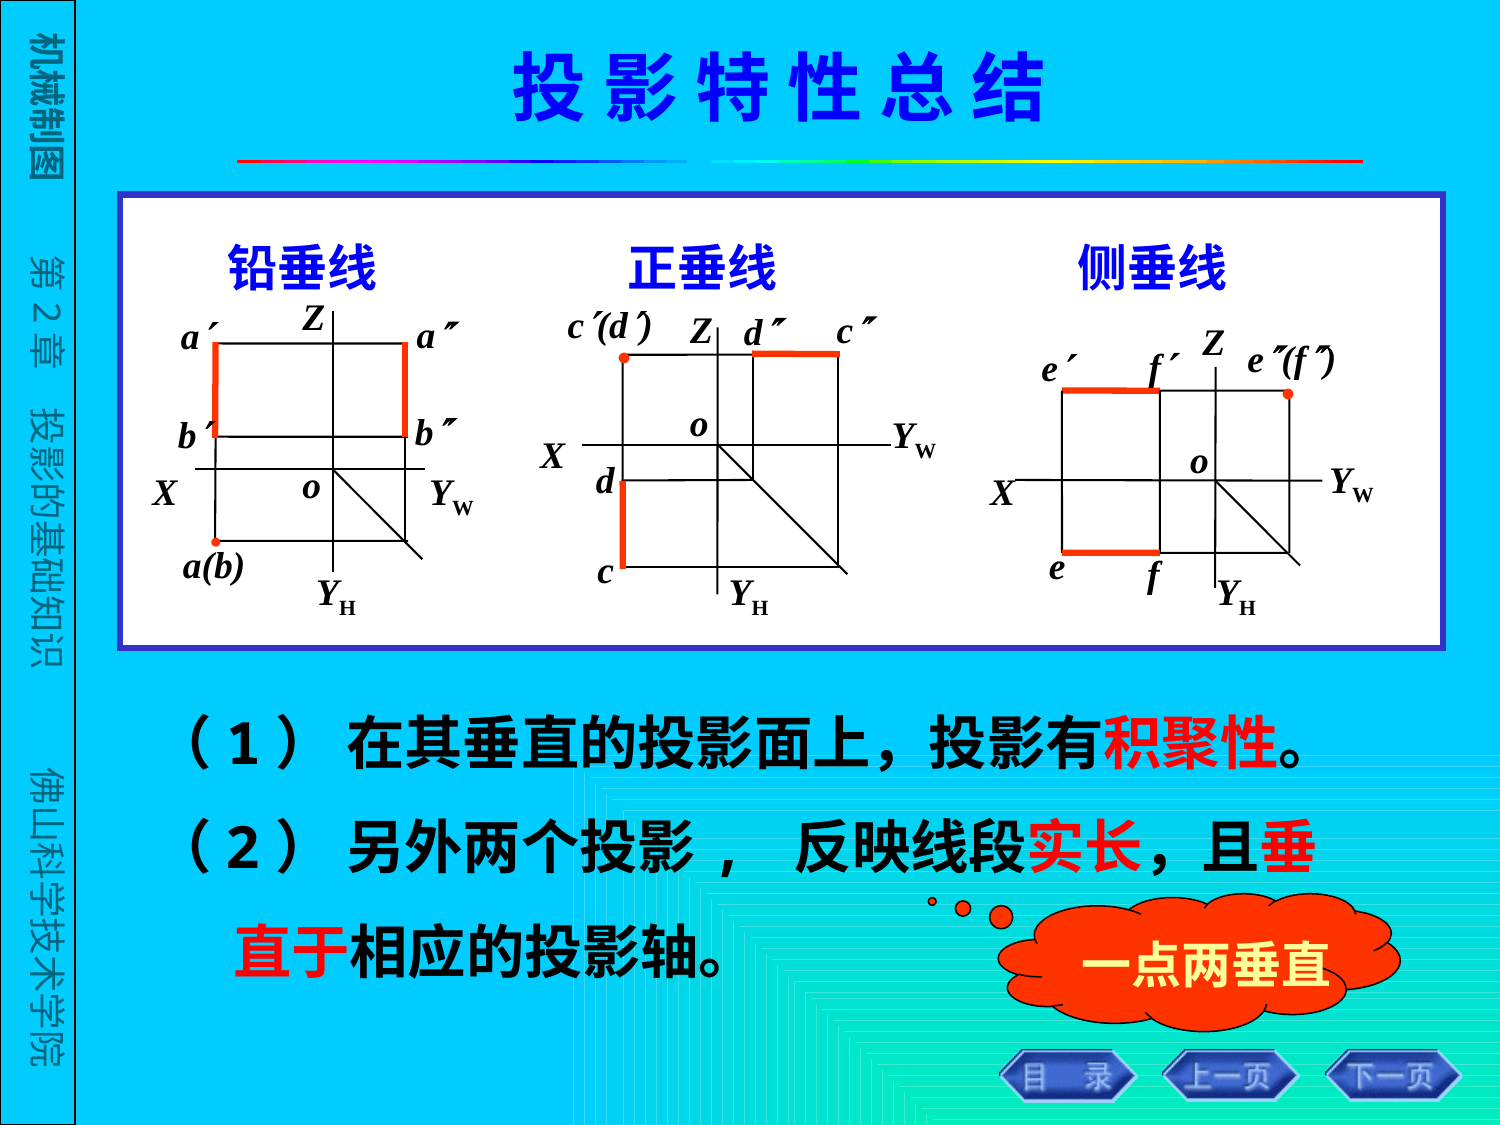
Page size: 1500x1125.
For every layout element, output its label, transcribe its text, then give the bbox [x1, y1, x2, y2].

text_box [120, 194, 1444, 649]
picture [1162, 1049, 1300, 1102]
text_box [998, 893, 1401, 1032]
picture [999, 1049, 1138, 1103]
picture [1325, 1049, 1463, 1102]
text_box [524, 292, 954, 622]
text_box 投 影 特 性 总 结 [428, 33, 1147, 139]
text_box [974, 310, 1391, 622]
text_box （2） 另外两个投影, 反映线段实长，且垂 直于相应的投影轴。 [99, 777, 1388, 985]
text_box （1） 在其垂直的投影面上，投影有积聚性。 [99, 706, 1447, 777]
